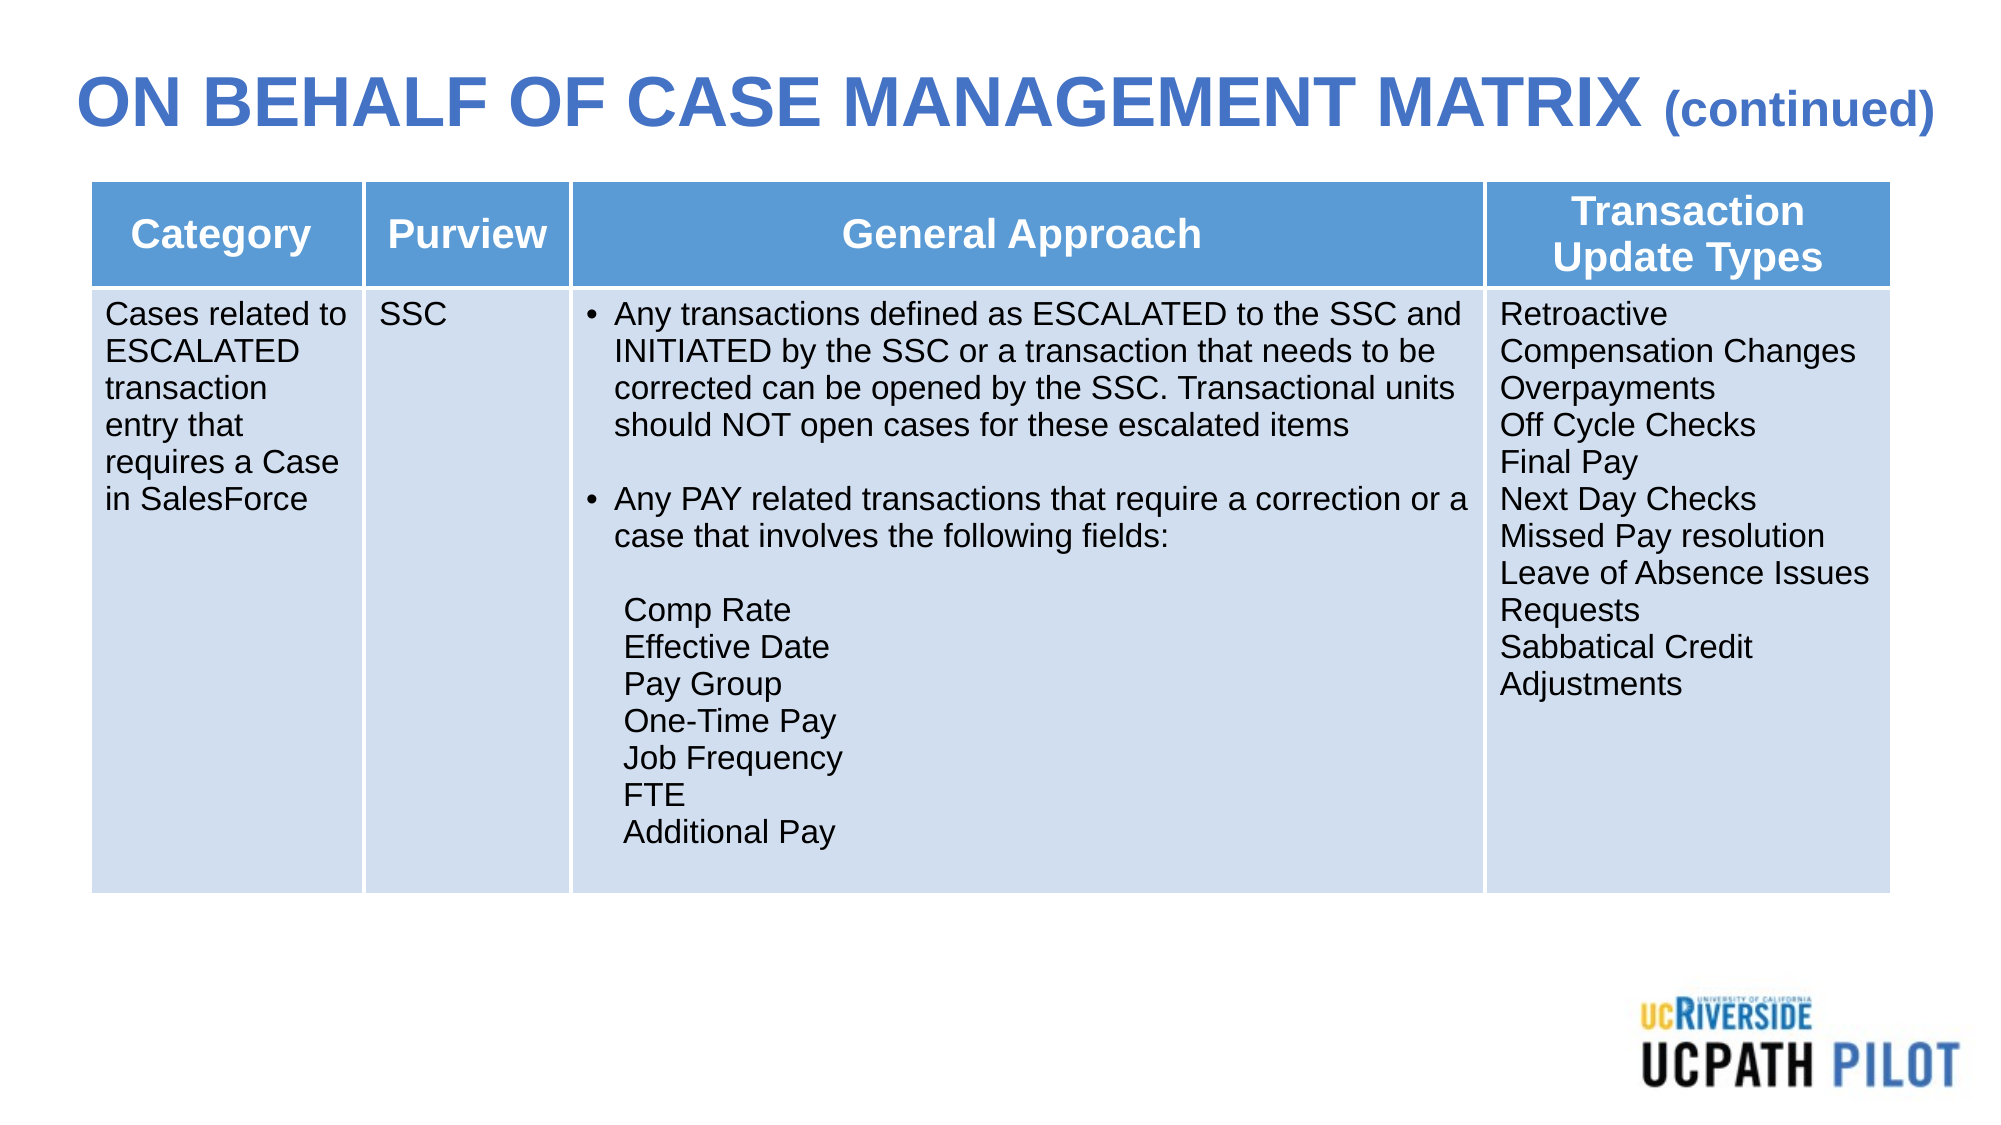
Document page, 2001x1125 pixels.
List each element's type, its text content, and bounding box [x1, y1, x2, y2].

table_cell Any transactions defined as ESCALATED to the SSC and INITIATED by the SSC or a transaction that needs to be corrected can be opened by the SSC. Transactional units should NOT open cases for these escalated items Any PAY related transactions that require a correction or a case that involves the following fields: Comp Rate Effective Date Pay Group One-Time Pay Job Frequency FTE Additional Pay [573, 290, 1483, 893]
table_header Category [92, 182, 362, 286]
table_cell Cases related to ESCALATED transaction entry that requires a Case in SalesForce [92, 290, 362, 893]
title ON BEHALF OF CASE MANAGEMENT MATRIX (continued) [62, 48, 1986, 161]
table_header Purview [366, 182, 569, 286]
picture [0, 0, 2001, 1125]
table_header General Approach [573, 182, 1483, 286]
table_cell Retroactive Compensation Changes Overpayments Off Cycle Checks Final Pay Next Day Checks Missed Pay resolution Leave of Absence Issues Requests Sabbatical Credit Adjustments [1487, 290, 1890, 893]
table_header Transaction Update Types [1487, 182, 1890, 286]
table_cell SSC [366, 290, 569, 893]
